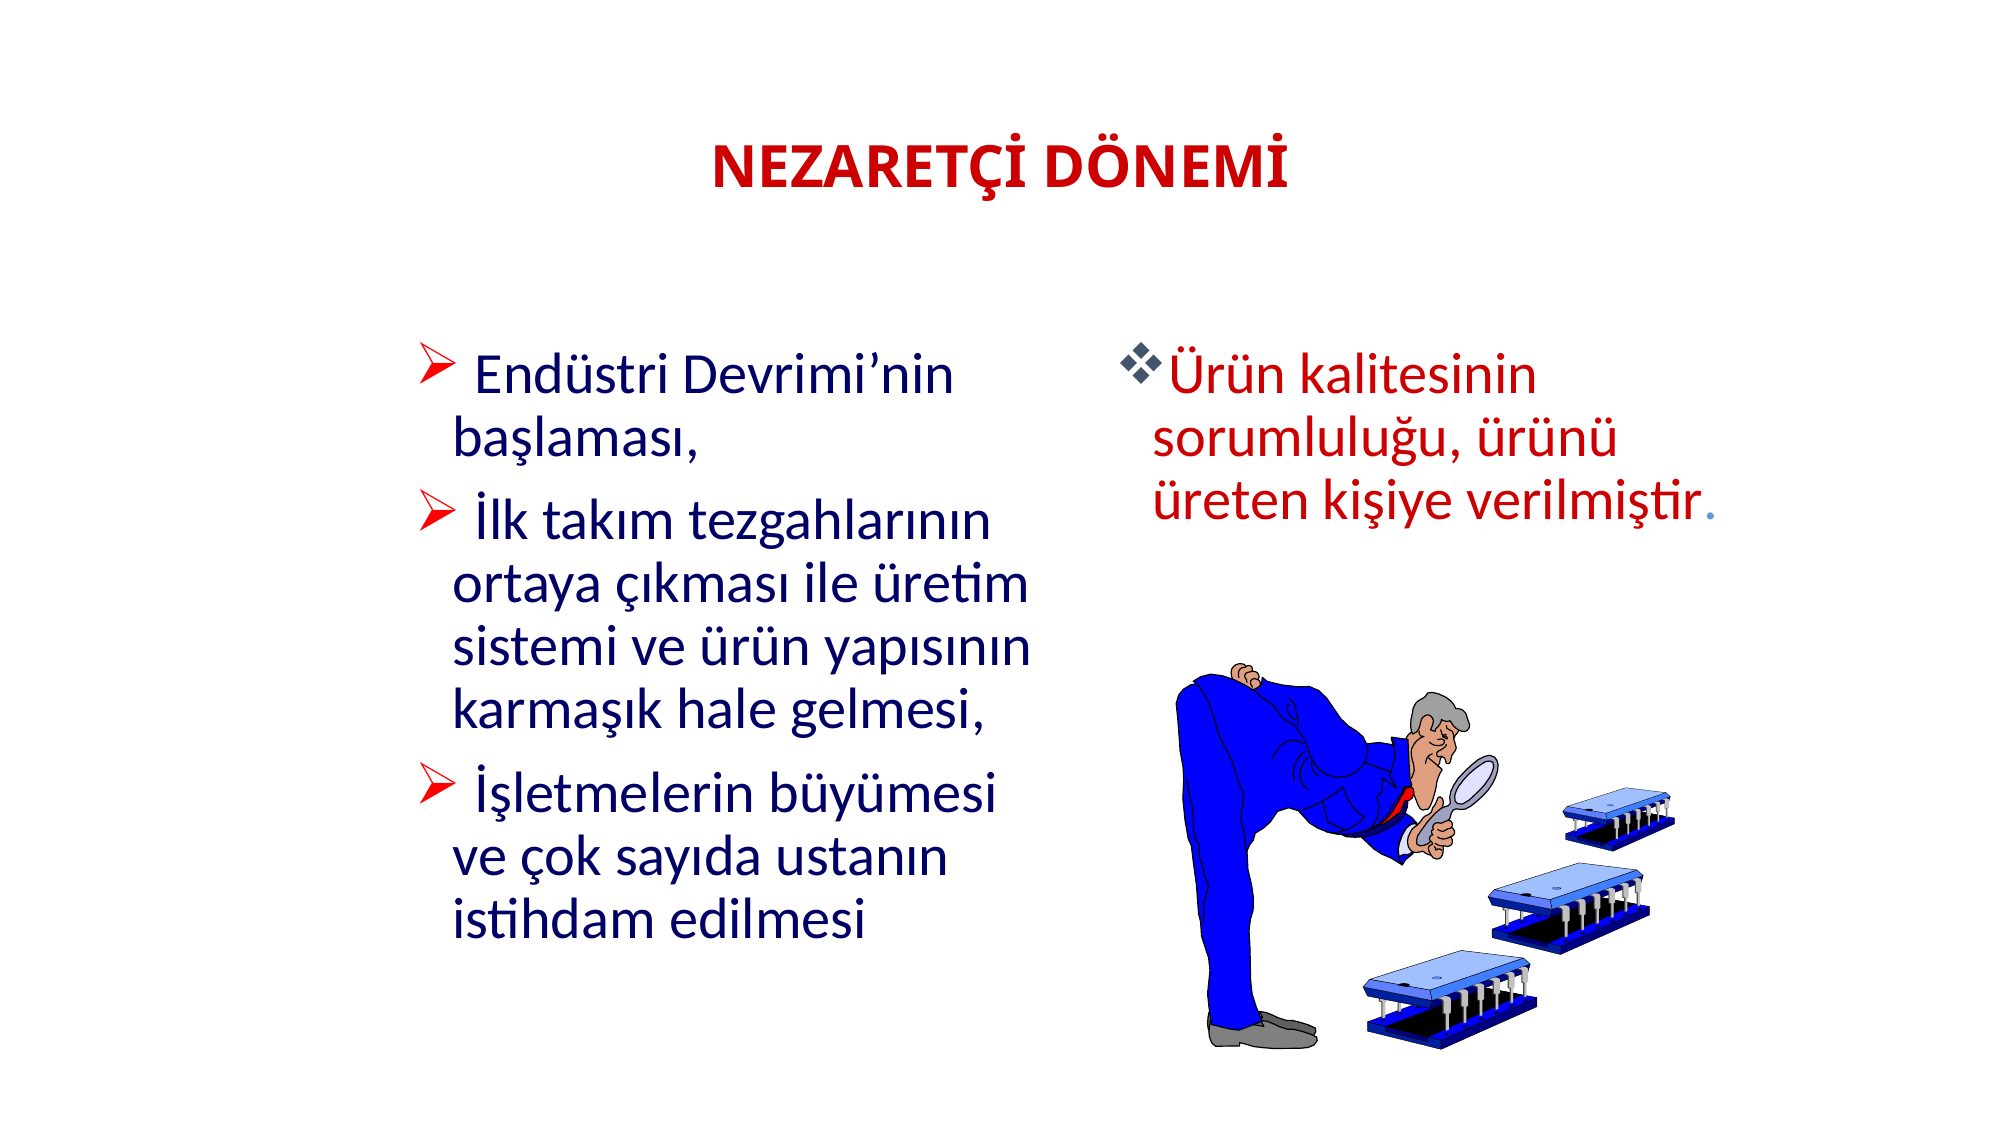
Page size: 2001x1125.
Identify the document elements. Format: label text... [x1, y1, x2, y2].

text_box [1362, 949, 1538, 1050]
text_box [1174, 662, 1500, 1050]
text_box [1487, 862, 1650, 955]
title NEZARETÇİ DÖNEMİ [137, 59, 1863, 278]
list Ürün kalitesinin sorumluluğu, ürünü üreten kişiye verilmiştir. [1100, 335, 1750, 1011]
list Endüstri Devrimi’nin başlaması, İlk takım tezgahlarının ortaya çıkması ile üretim sistemi ve ürün yapısının karmaşık hale gelmesi, İşletmelerin büyümesi ve çok sayıda ustanın istihdam edilmesi [399, 335, 1075, 1011]
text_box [1562, 787, 1675, 852]
